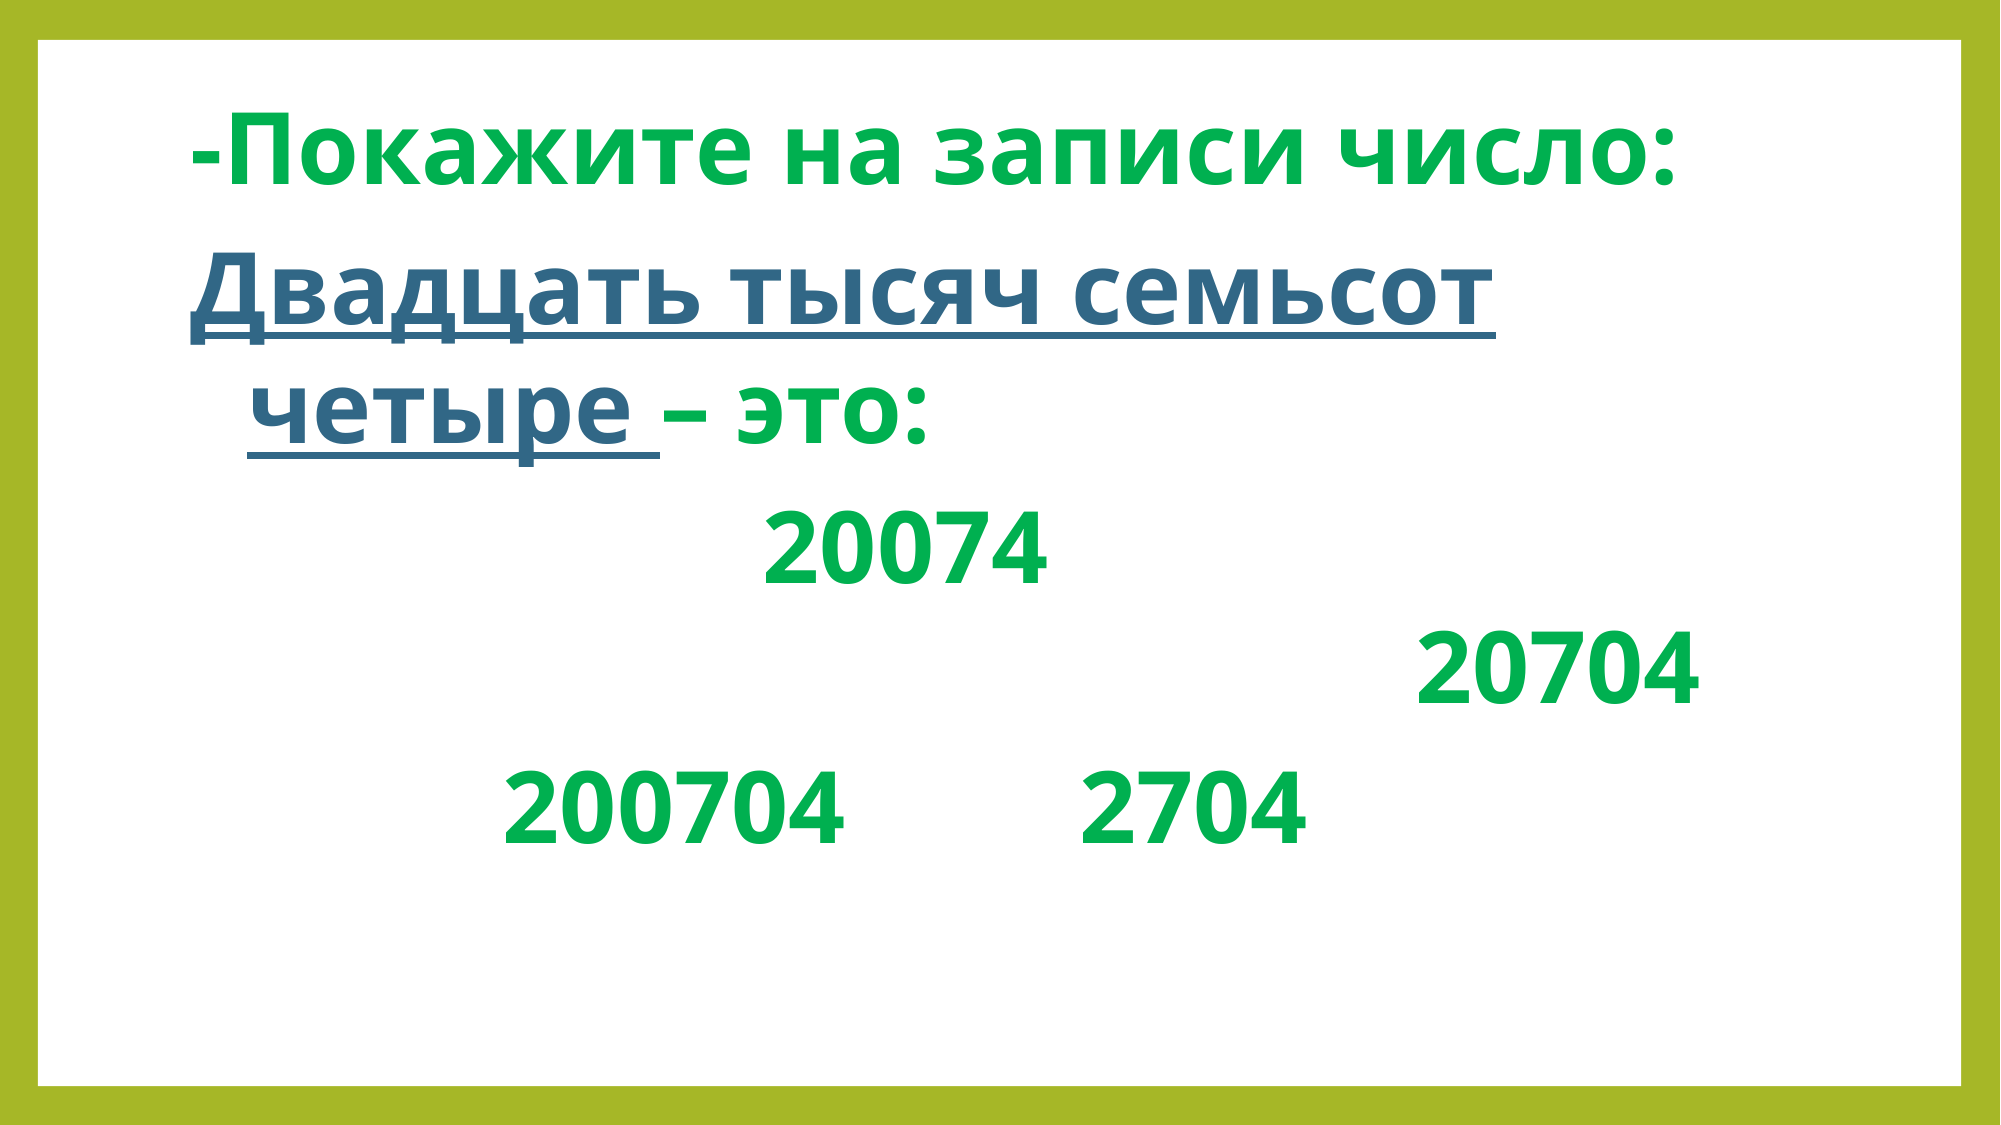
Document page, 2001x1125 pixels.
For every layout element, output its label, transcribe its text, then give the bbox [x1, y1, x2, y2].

text_box -Покажите на записи число: Двадцать тысяч семьсот четыре – это: 20074 20704 200704 2704 [175, 76, 1865, 1019]
